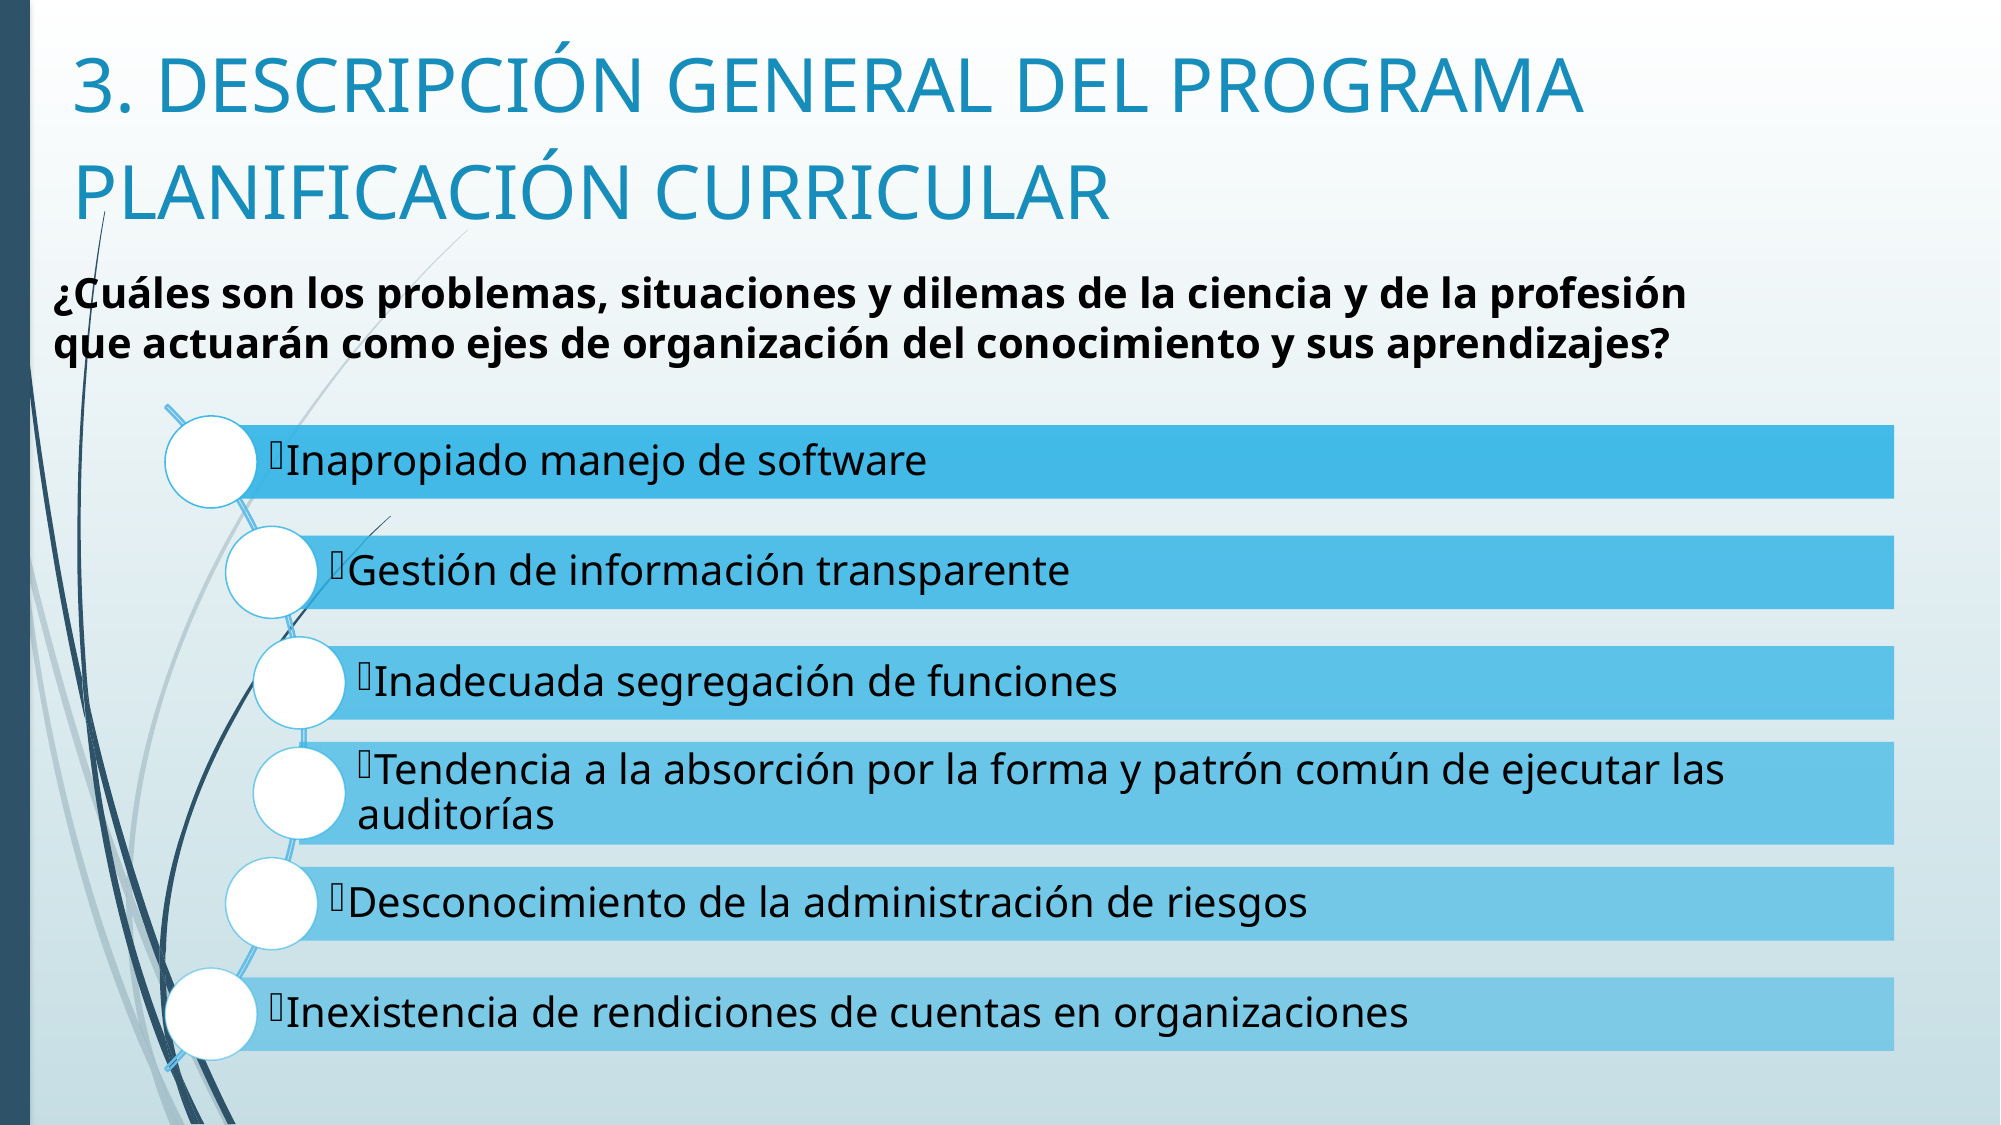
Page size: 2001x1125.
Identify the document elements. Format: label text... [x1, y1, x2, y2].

text_box ¿Cuáles son los problemas, situaciones y dilemas de la ciencia y de la profesión que actuarán como ejes de organización del conocimiento y sus aprendizajes? [38, 259, 1709, 375]
text_box PLANIFICACIÓN CURRICULAR [57, 143, 1585, 251]
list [154, 387, 1904, 1089]
text_box 3. DESCRIPCIÓN GENERAL DEL PROGRAMA [57, 30, 1942, 143]
